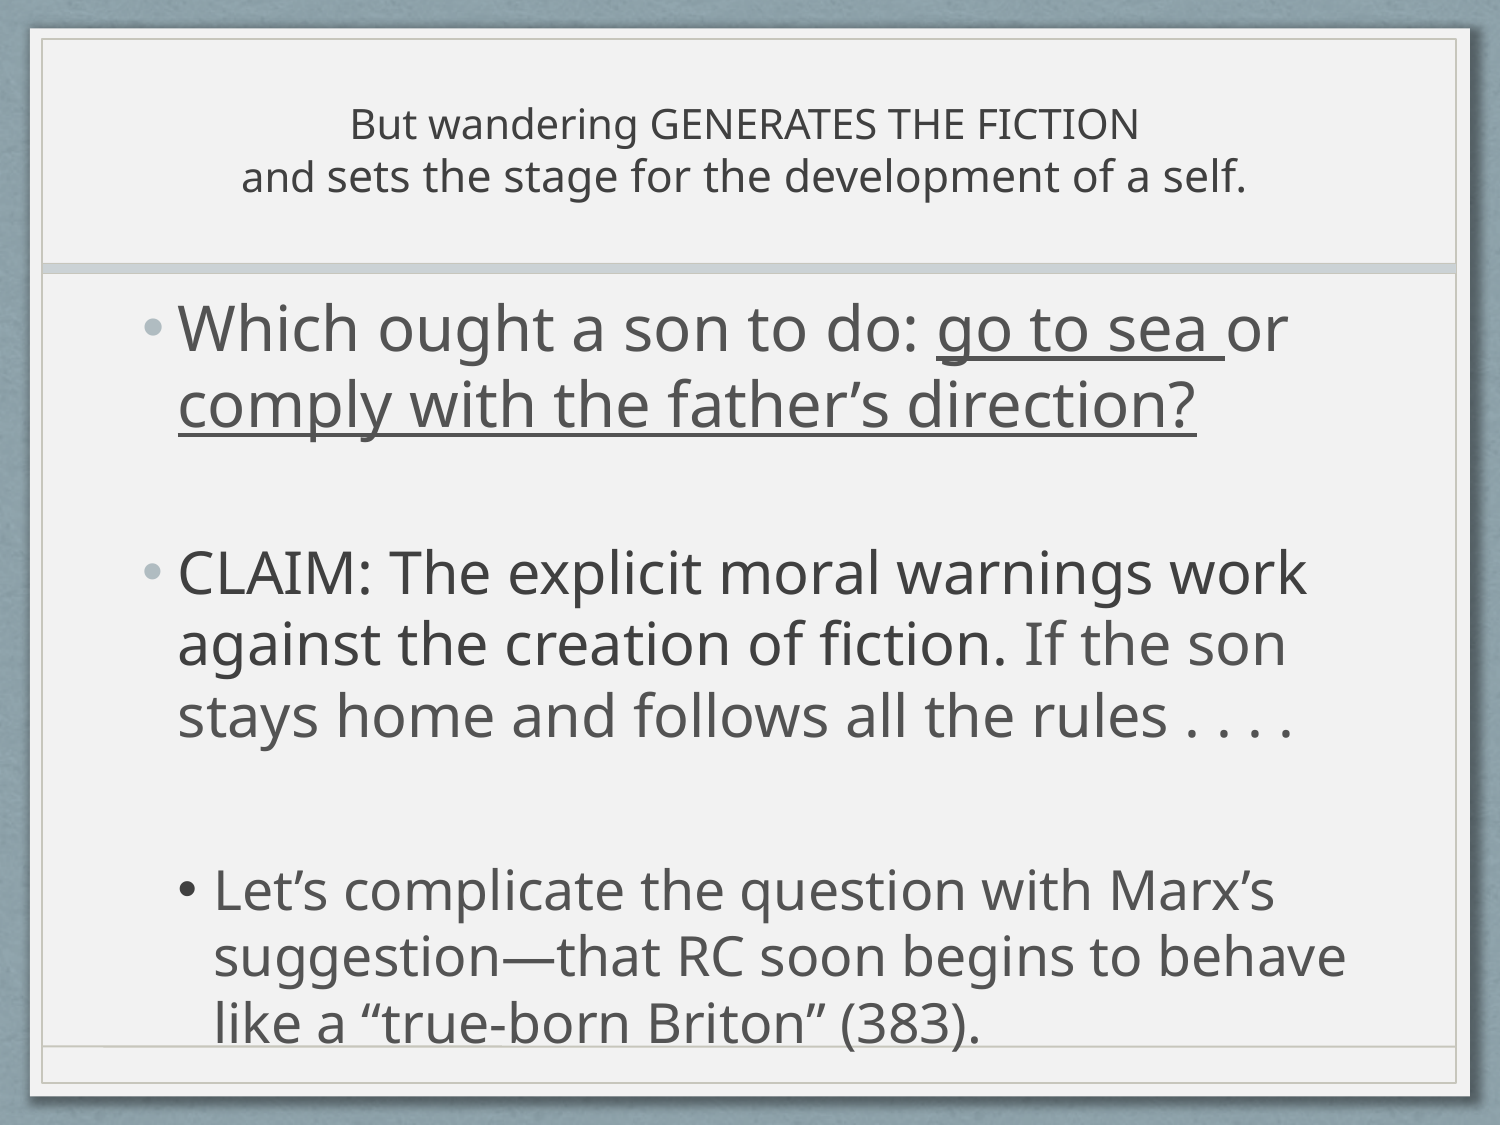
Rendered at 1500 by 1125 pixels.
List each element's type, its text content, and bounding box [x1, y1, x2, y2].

list Which ought a son to do: go to sea or comply with the father’s direction? CLAIM: The explicit moral warnings work against the creation of fiction. If the son stays home and follows all the rules . . . . Let’s complicate the question with Marx’s suggestion—that RC soon begins to behave like a “true-born Briton” (383). [72, 280, 1434, 1063]
title But wandering GENERATES THE FICTION and sets the stage for the development of a self. [29, 40, 1461, 260]
